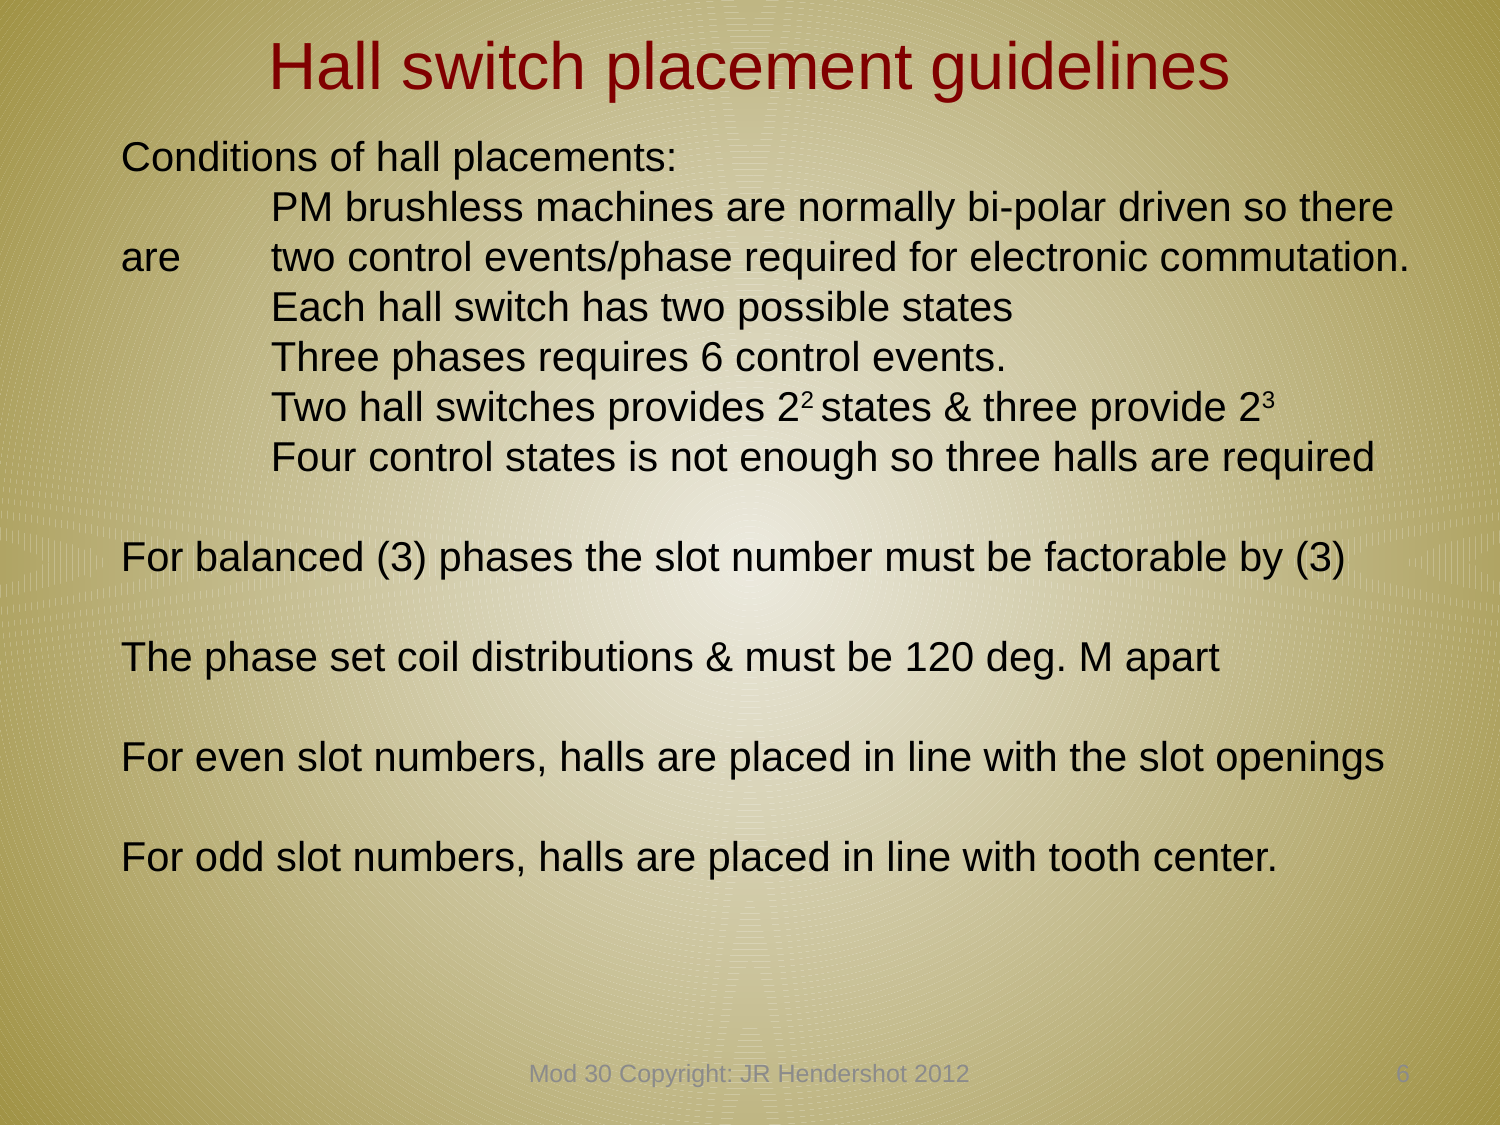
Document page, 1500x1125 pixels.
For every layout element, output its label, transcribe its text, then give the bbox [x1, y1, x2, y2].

slide_number 305 [1074, 1042, 1425, 1103]
text_box Conditions of hall placements: PM brushless machines are normally bi-polar driven so there are two control events/phase required for electronic commutation. Each hall switch has two possible states Three phases requires 6 control events. Two hall switches provides 22 states & three provide 23 Four control states is not enough so three halls are required For balanced (3) phases the slot number must be factorable by (3) The phase set coil distributions & must be 120 deg. M apart For even slot numbers, halls are placed in line with the slot openings For odd slot numbers, halls are placed in line with tooth center. [106, 122, 1457, 938]
title Hall switch placement guidelines [75, 15, 1425, 131]
footer Mod 30 Copyright: JR Hendershot 2012 [512, 1042, 988, 1103]
